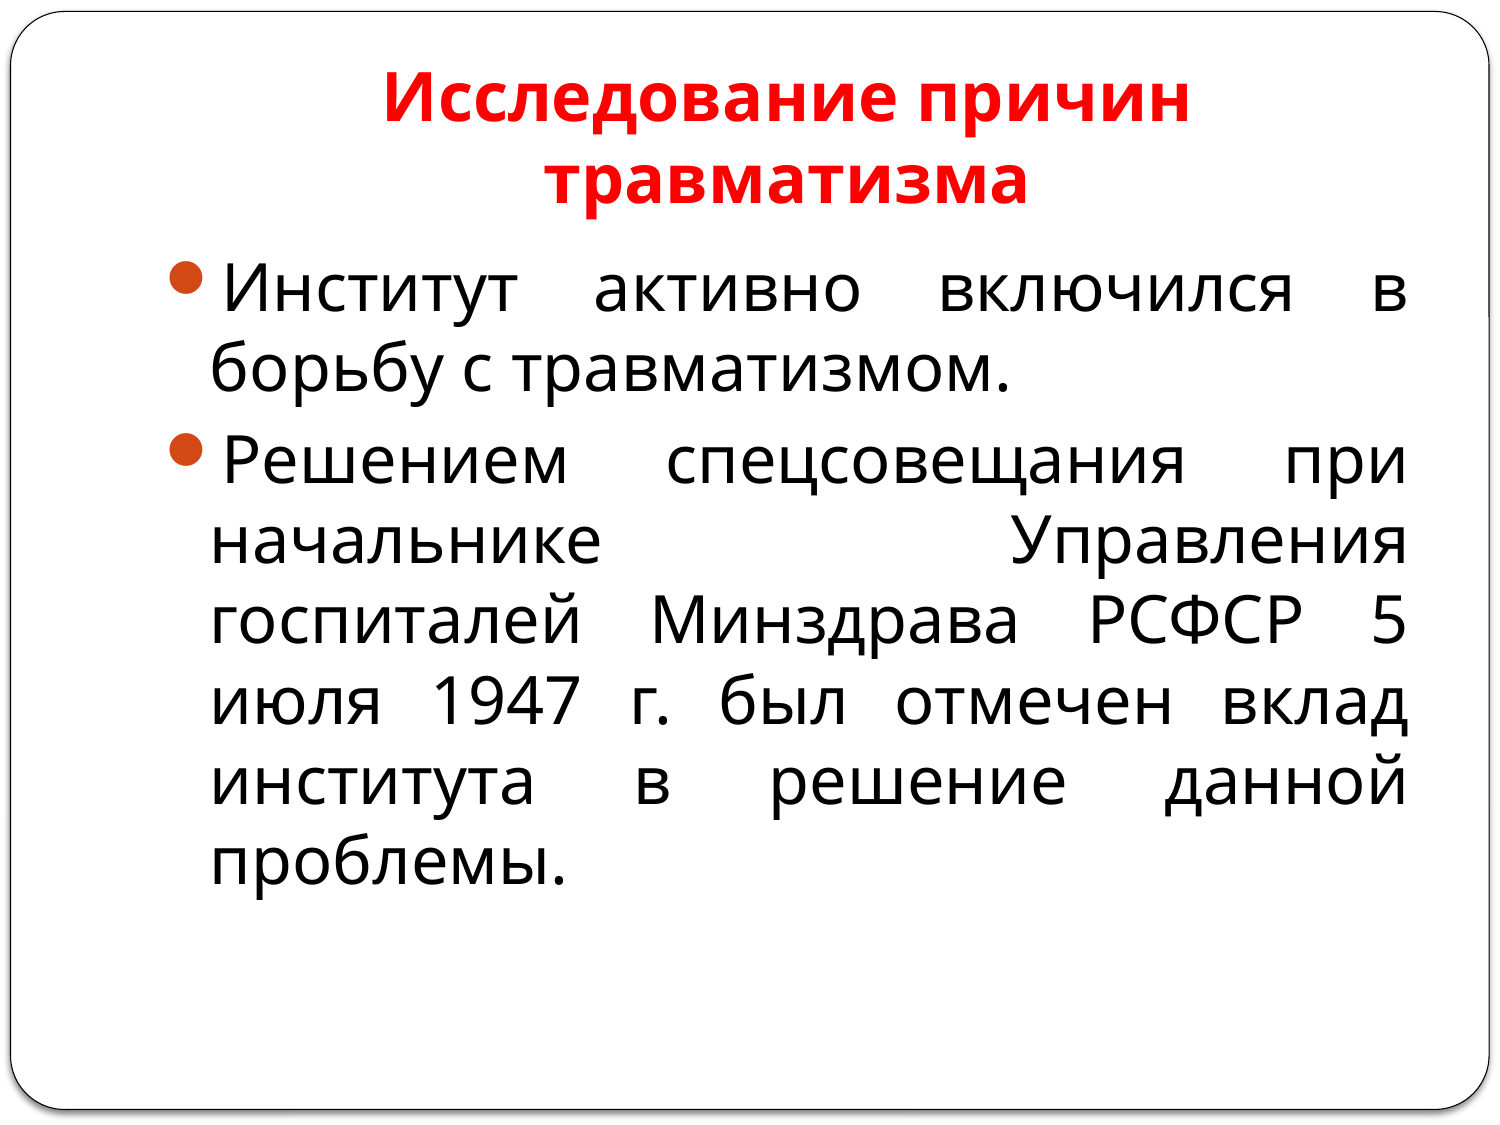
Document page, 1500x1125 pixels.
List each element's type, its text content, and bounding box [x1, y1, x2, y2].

title Исследование причин травматизма [150, 45, 1425, 233]
list Институт активно включился в борьбу с травматизмом. Решением спецсовещания при начальнике Управления госпиталей Минздрава РСФСР 5 июля 1947 г. был отмечен вклад института в решение данной проблемы. [150, 237, 1425, 988]
